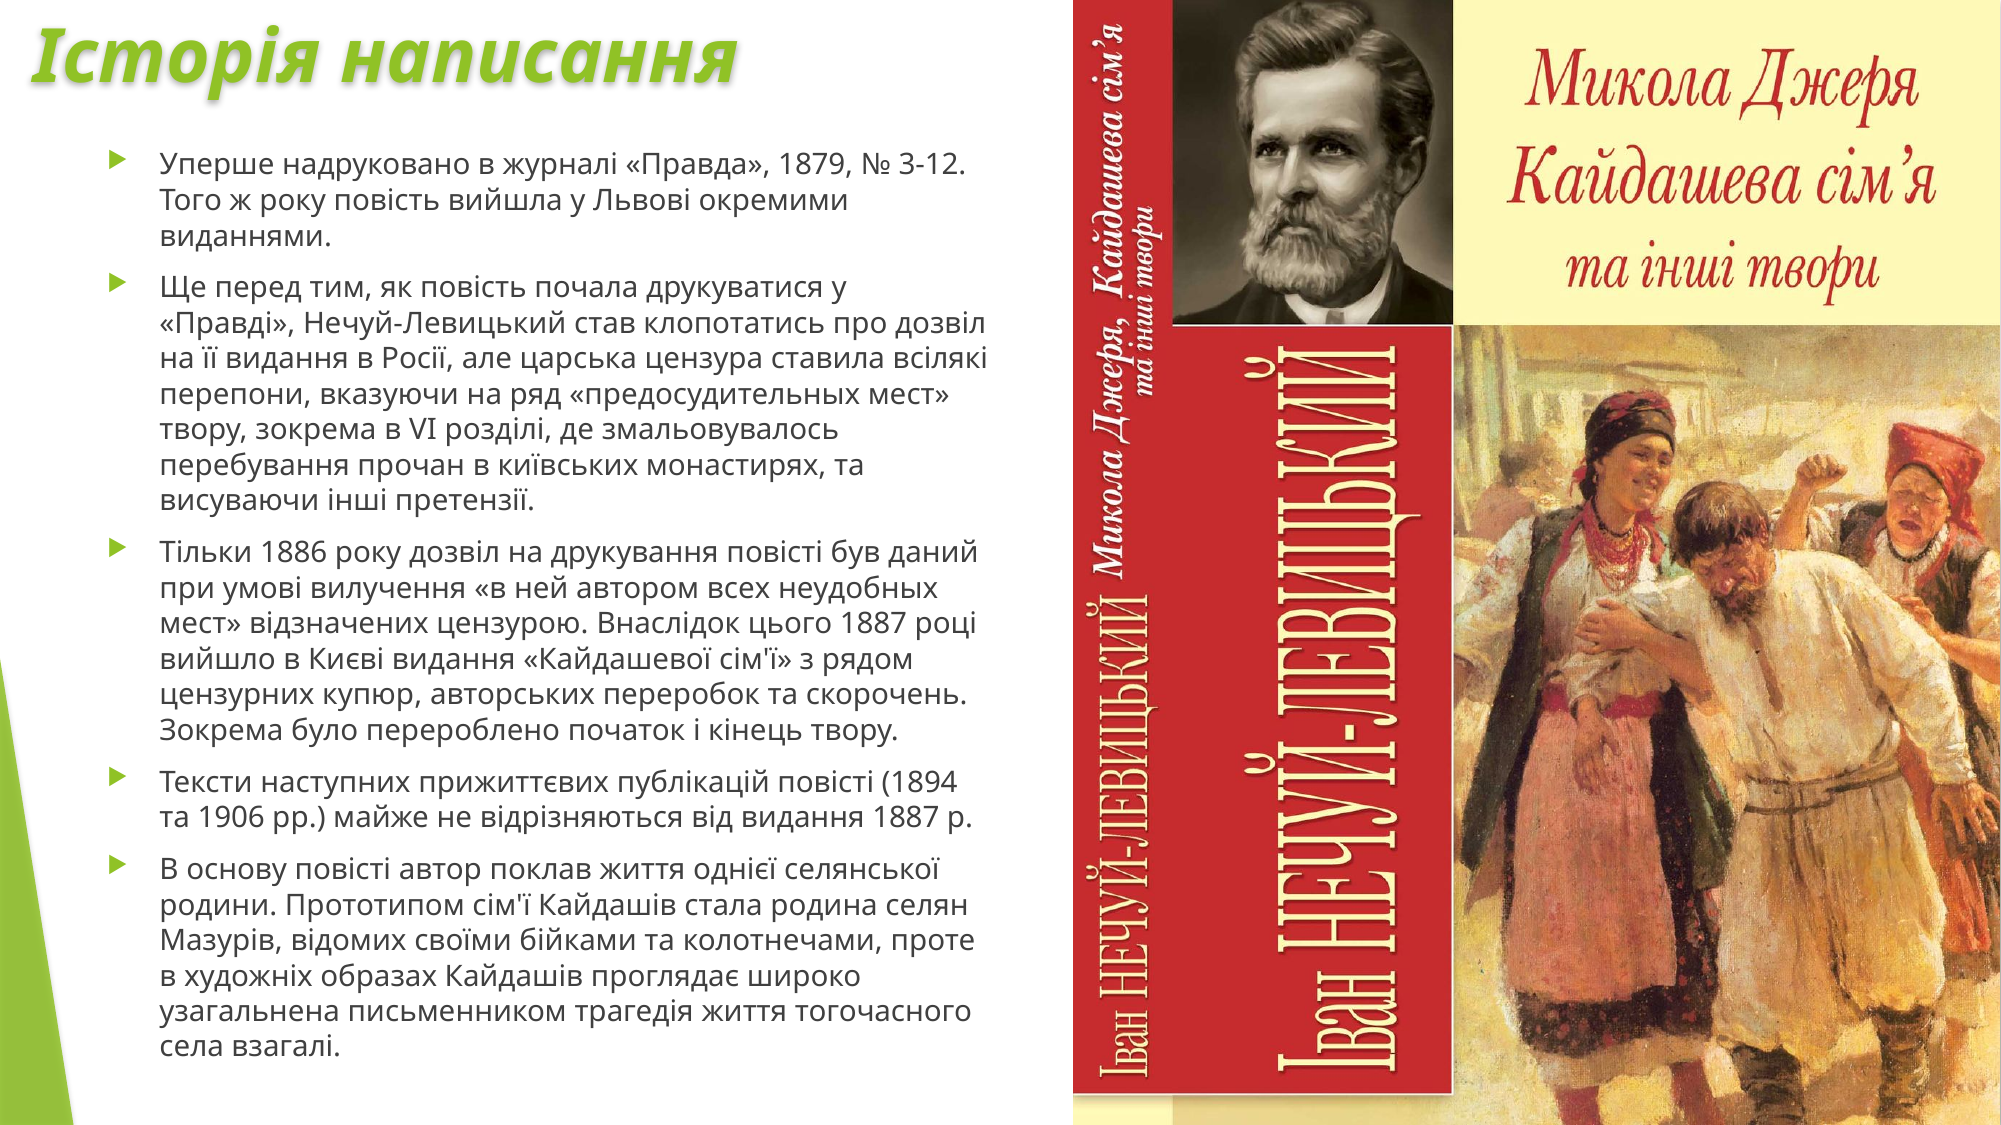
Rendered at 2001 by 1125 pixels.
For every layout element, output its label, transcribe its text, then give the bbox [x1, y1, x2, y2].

title Історія написання [19, 0, 991, 201]
picture [1072, 0, 2000, 1125]
list Уперше надруковано в журналі «Правда», 1879, № 3-12. Того ж року повість вийшла у Львові окремими виданнями. Ще перед тим, як повість почала друкуватися у «Правді», Нечуй-Левицький став клопотатись про дозвіл на її видання в Росії, але царська цензура ставила всілякі перепони, вказуючи на ряд «предосудительных мест» твору, зокрема в VI розділі, де змальовувалось перебування прочан в київських монастирях, та висуваючи інші претензії. Тільки 1886 року дозвіл на друкування повісті був даний при умові вилучення «в ней автором всех неудобных мест» відзначених цензурою. Внаслідок цього 1887 році вийшло в Києві видання «Кайдашевої сім'ї» з рядом цензурних купюр, авторських переробок та скорочень. Зокрема було перероблено початок і кінець твору. Тексти наступних прижиттєвих публікацій повісті (1894 та 1906 рр.) майже не відрізняються від видання 1887 р. В основу повісті автор поклав життя однієї селянської родини. Прототипом сім'ї Кайдашів стала родина селян Мазурів, відомих своїми бійками та колотнечами, проте в художніх образах Кайдашів проглядає широко узагальнена письменником трагедія життя тогочасного села взагалі. [92, 137, 1006, 1125]
